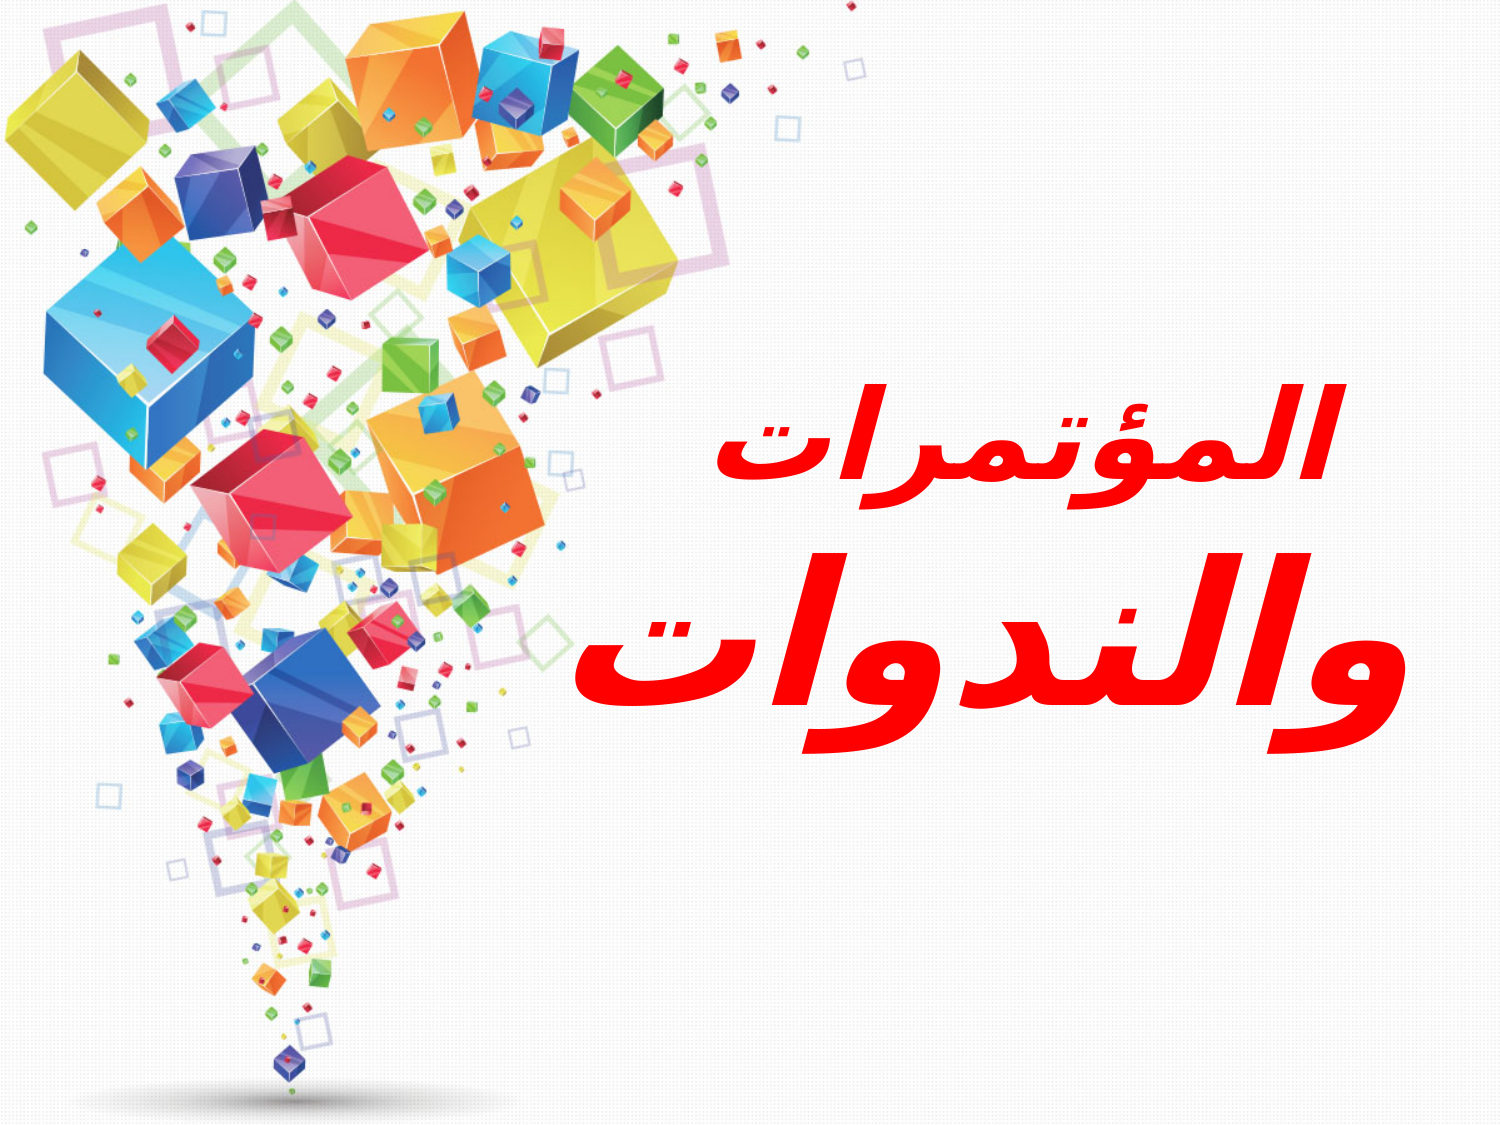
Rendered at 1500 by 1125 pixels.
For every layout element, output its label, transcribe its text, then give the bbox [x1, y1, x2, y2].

picture [0, 0, 1500, 1125]
text_box المؤتمرات والندوات [537, 462, 1500, 638]
